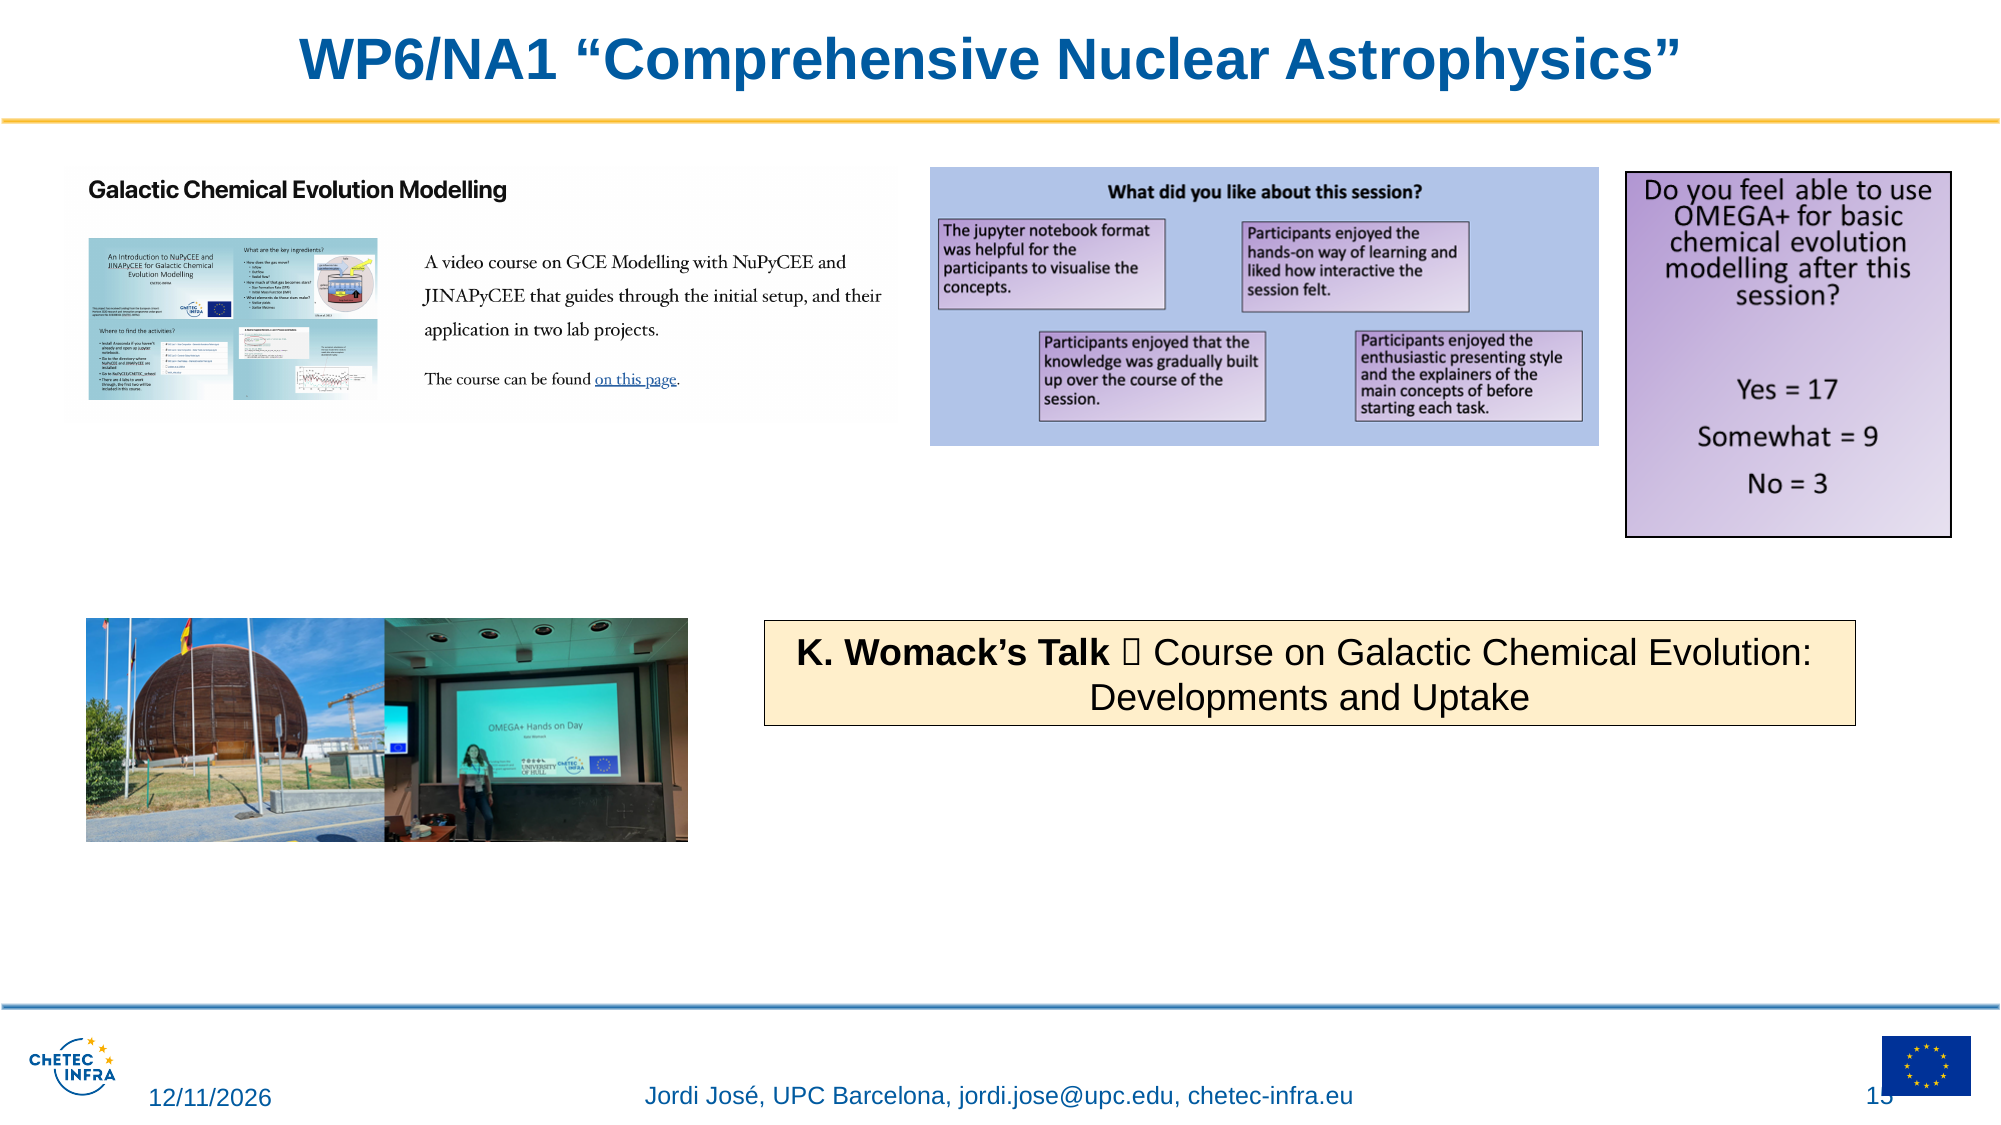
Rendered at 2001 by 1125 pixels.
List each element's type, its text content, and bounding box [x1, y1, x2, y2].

title WP6/NA1 “Comprehensive Nuclear Astrophysics” [0, 0, 2000, 124]
text_box K. Womack’s Talk  Course on Galactic Chemical Evolution: Developments and Uptake [764, 620, 1856, 726]
picture [1882, 1036, 1971, 1096]
picture [1624, 160, 1960, 538]
picture [64, 166, 898, 423]
picture [86, 618, 688, 842]
picture [29, 1036, 116, 1096]
picture [930, 167, 1599, 446]
